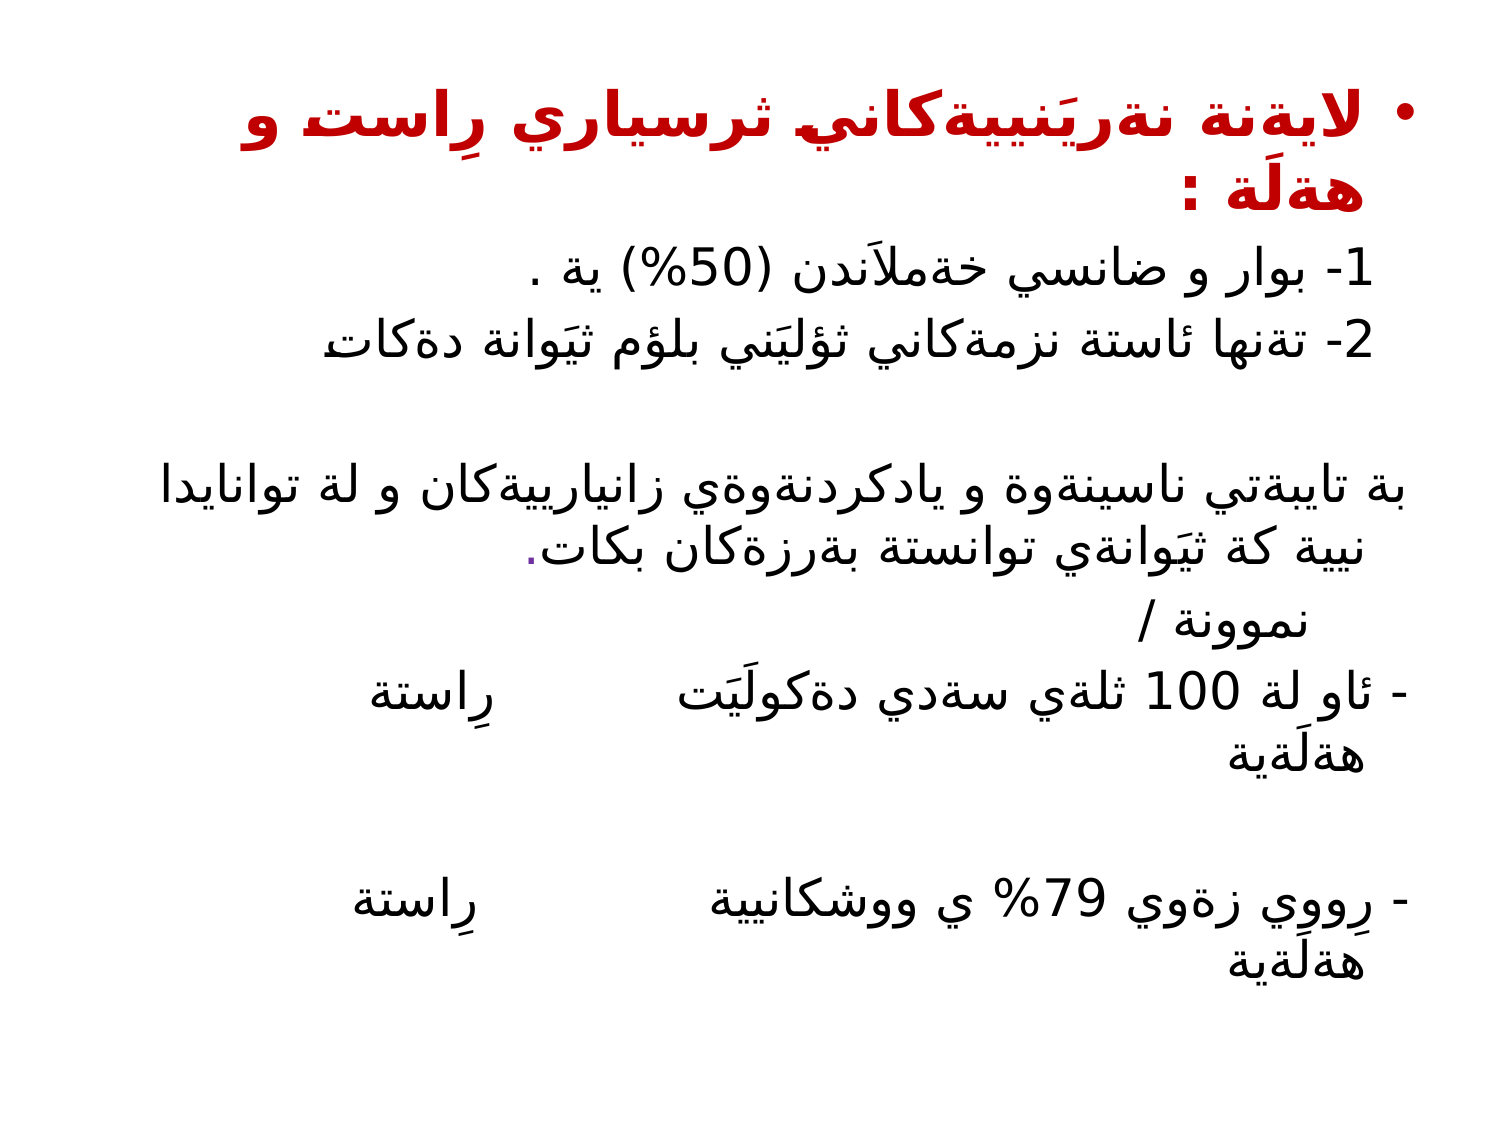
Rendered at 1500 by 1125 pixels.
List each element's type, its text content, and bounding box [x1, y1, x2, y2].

list لايةنة نةريَنييةكاني ثرسياري رِاست و هةلَة : 1- بوار و ضانسي خةملاَندن (50%) ية . 2- تةنها ئاستة نزمةكاني ثؤليَني بلؤم ثيَوانة دةكات بة تايبةتي ناسينةوة و يادكردنةوةي زانيارييةكان و لة توانايدا نيية كة ثيَوانةي توانستة بةرزةكان بكات. نموونة / - ئاو لة 100 ثلةي سةدي دةكولَيَت رِاستة هةلَةية - رِووي زةوي 79% ي ووشكانيية رِاستة هةلَةية [75, 66, 1425, 1005]
